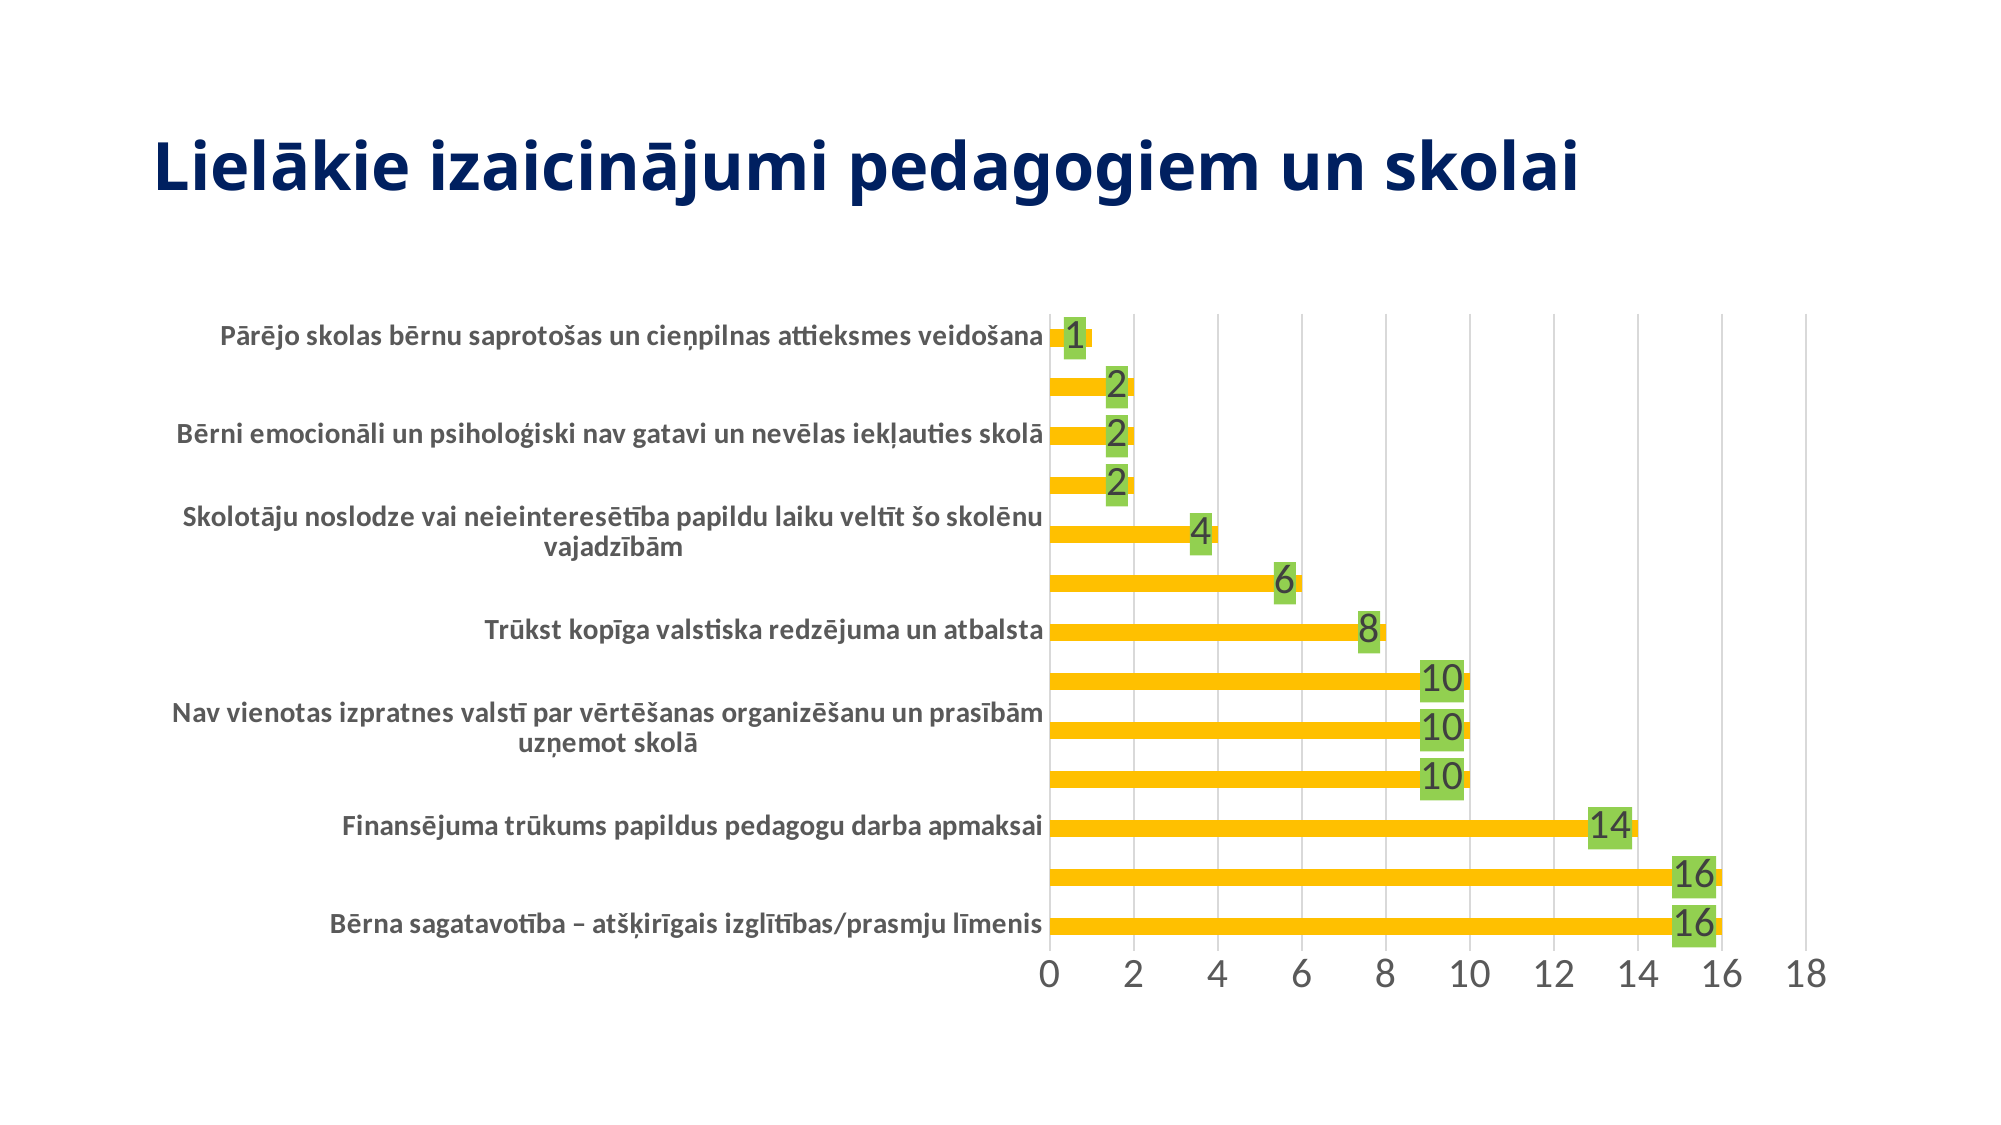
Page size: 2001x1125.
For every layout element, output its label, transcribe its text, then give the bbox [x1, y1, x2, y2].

chart [137, 299, 1863, 1014]
title Lielākie izaicinājumi pedagogiem un skolai [137, 59, 1863, 278]
